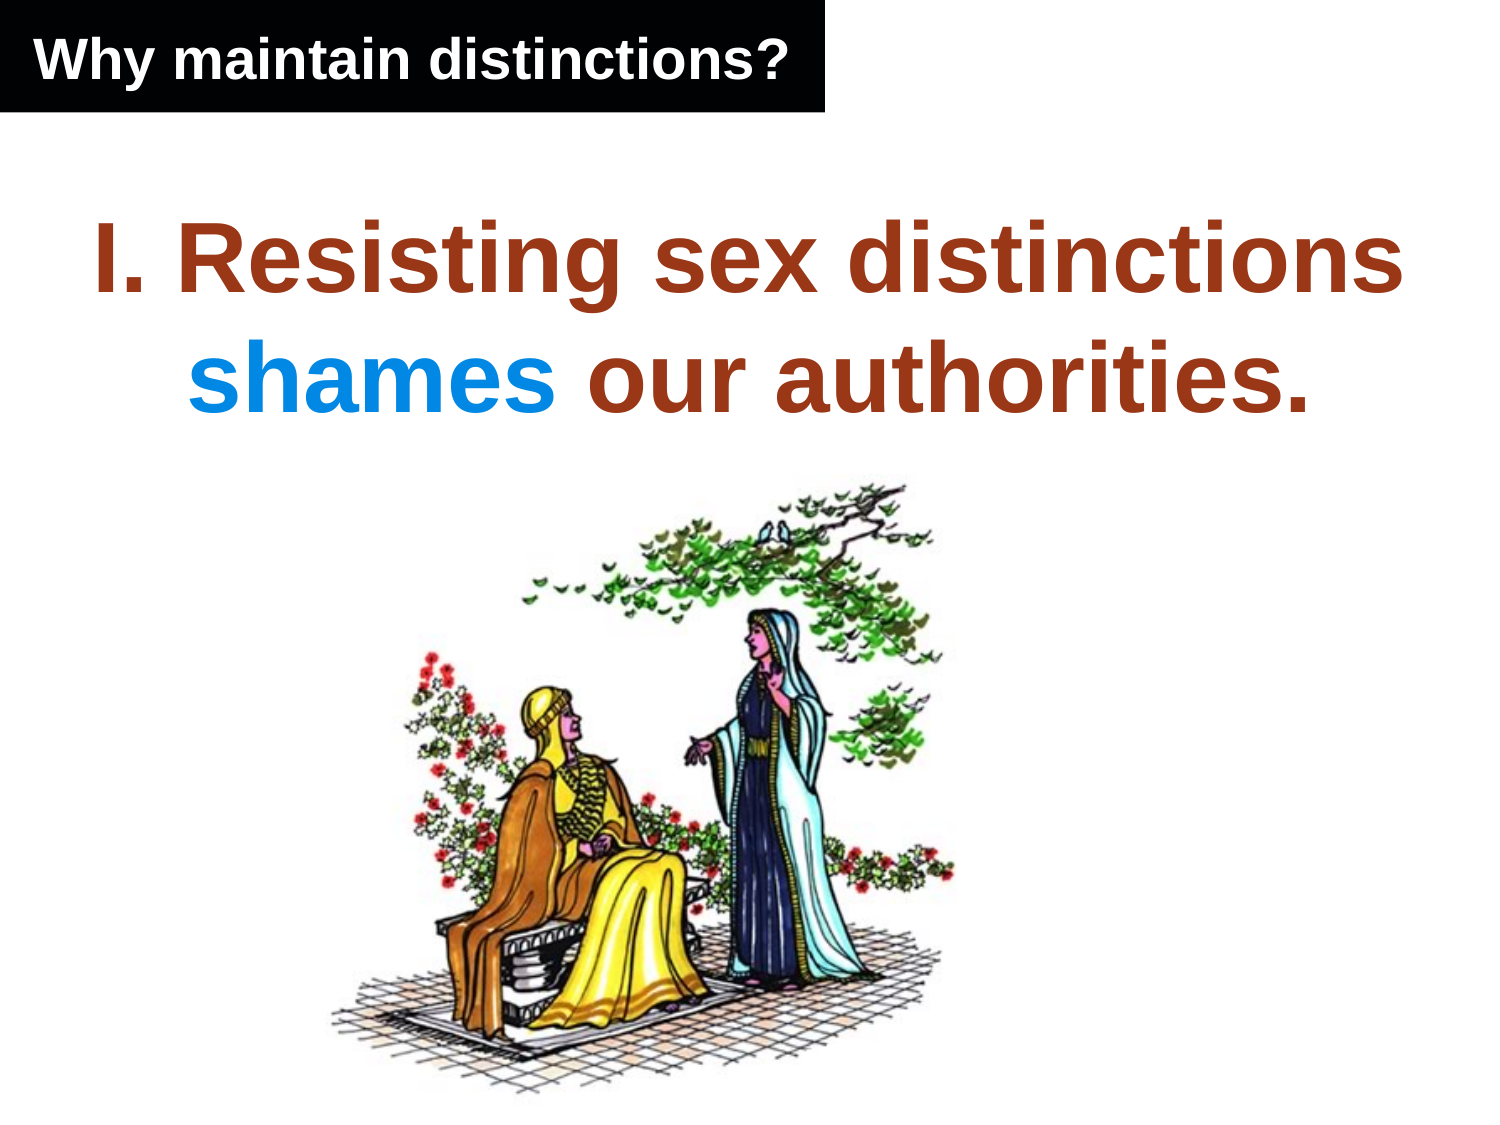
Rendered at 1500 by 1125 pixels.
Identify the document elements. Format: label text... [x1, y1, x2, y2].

title I. Resisting sex distinctions shames our authorities. [74, 187, 1426, 438]
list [312, 474, 983, 1112]
text_box Why maintain distinctions? [0, 0, 825, 113]
text_box [0, 0, 1500, 1125]
